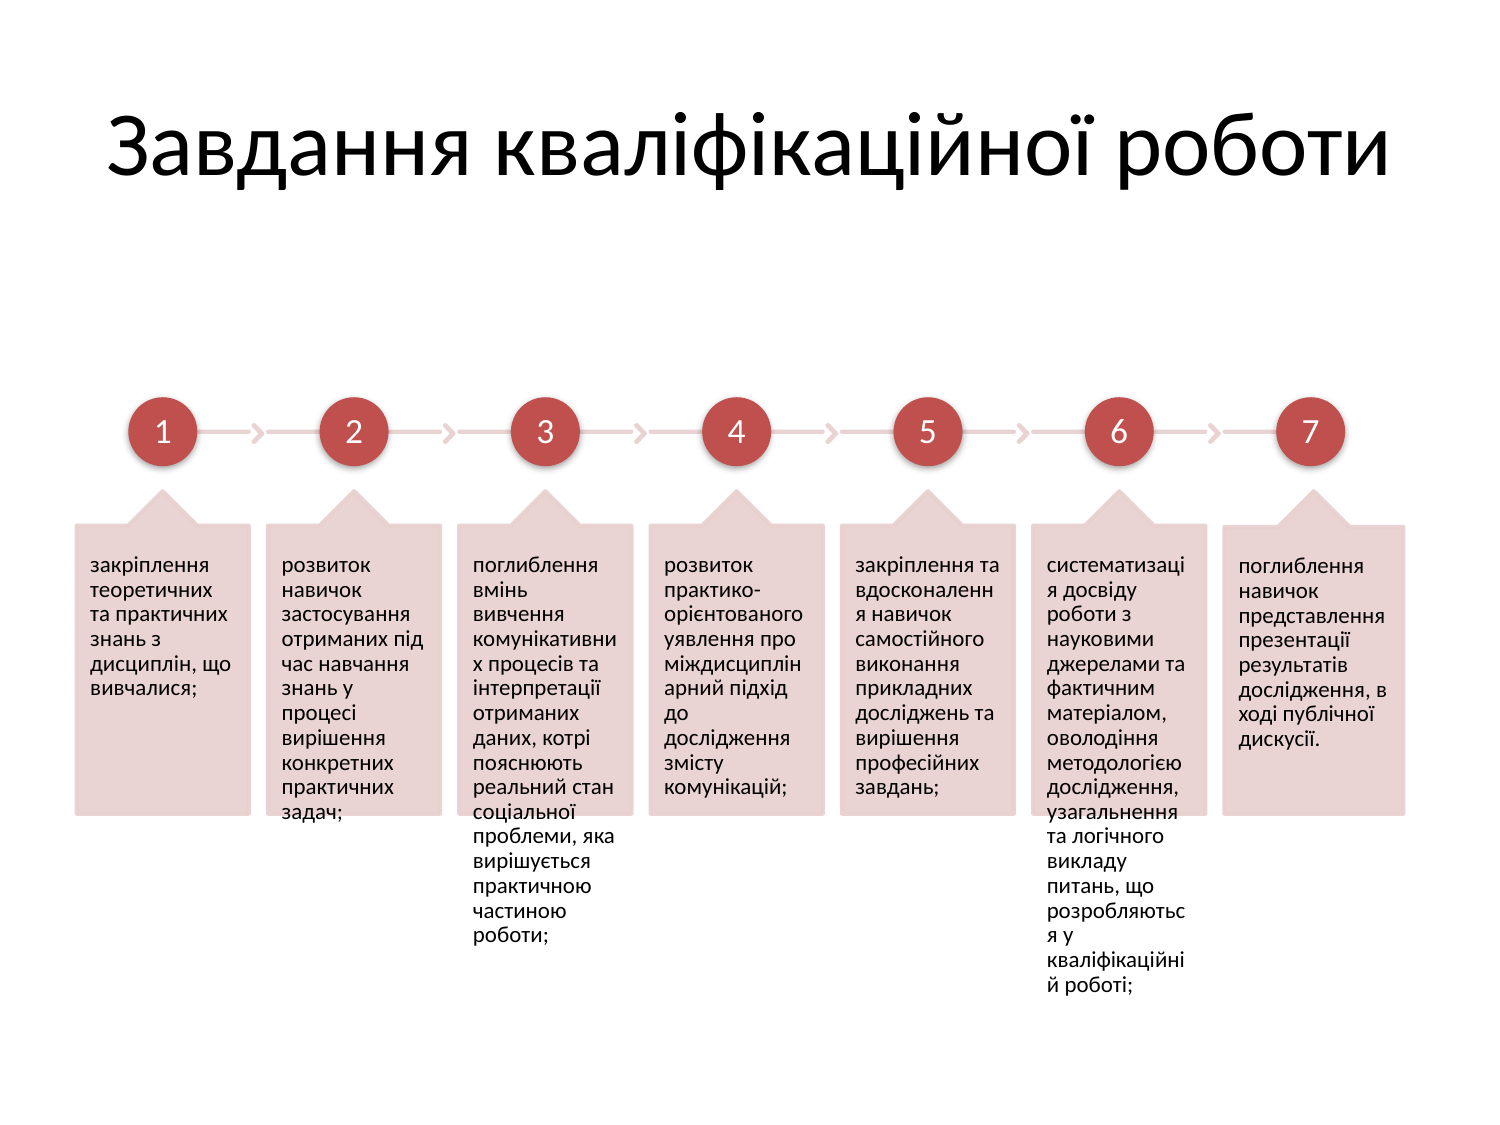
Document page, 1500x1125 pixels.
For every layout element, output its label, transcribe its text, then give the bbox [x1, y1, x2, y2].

text_box Завдання кваліфікаційної роботи [74, 45, 1425, 207]
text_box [74, 207, 1426, 1006]
